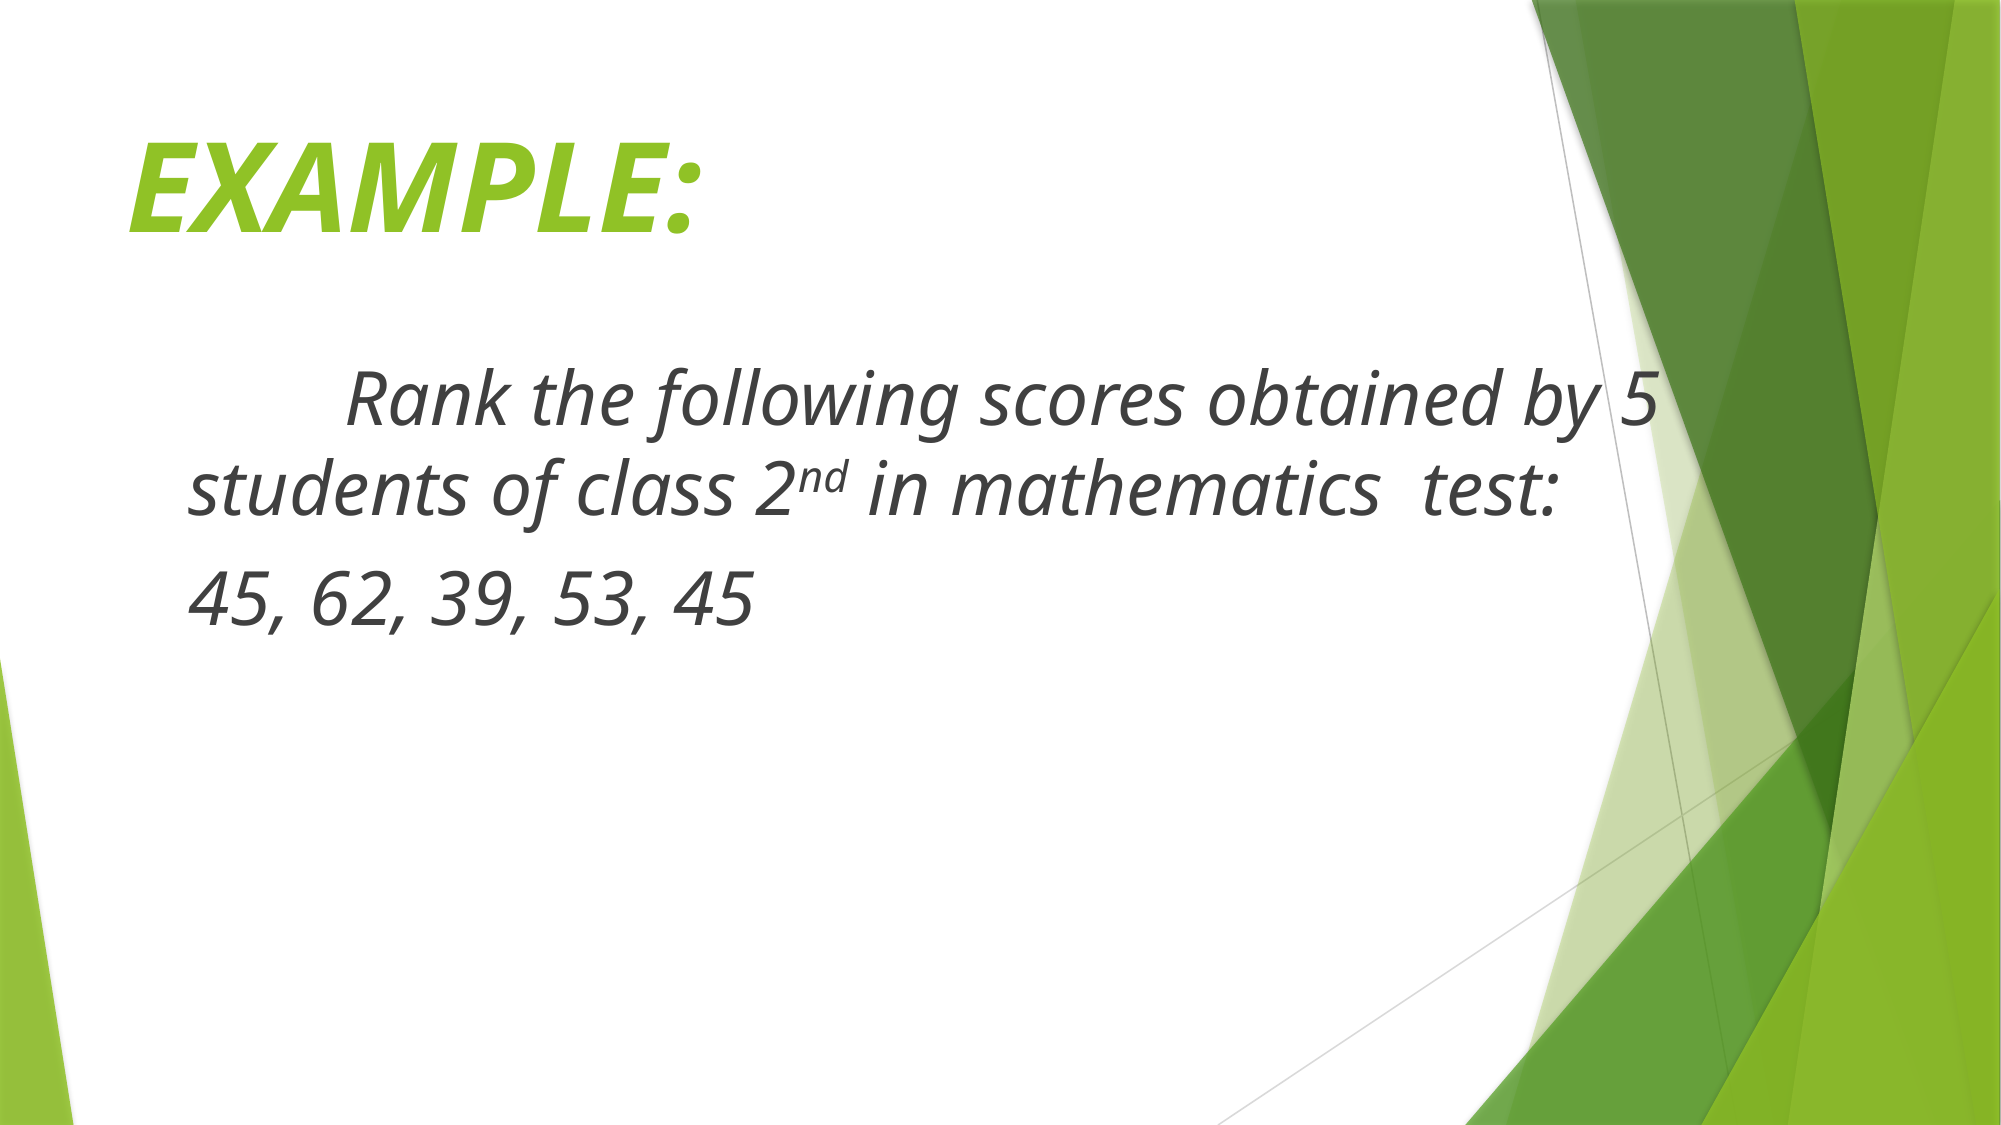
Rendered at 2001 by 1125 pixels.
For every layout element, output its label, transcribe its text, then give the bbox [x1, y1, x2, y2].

title EXAMPLE: [111, 99, 1522, 317]
list Rank the following scores obtained by 5 students of class 2nd in mathematics test: 45, 62, 39, 53, 45 [173, 342, 1786, 1025]
